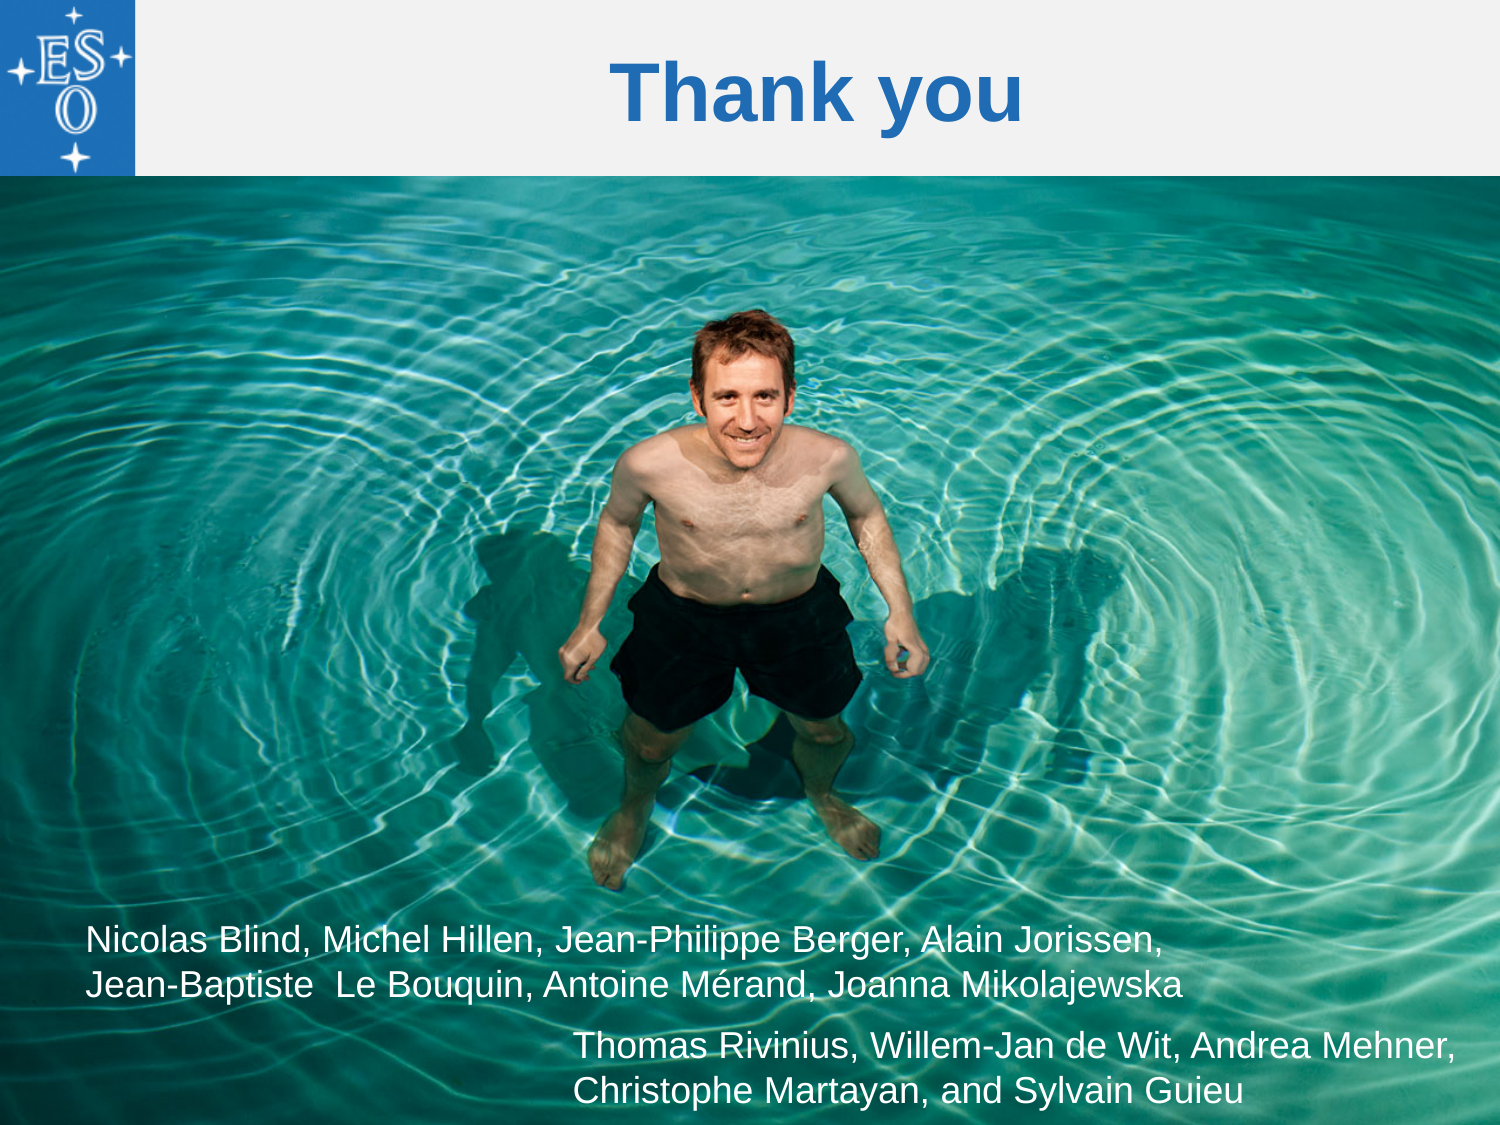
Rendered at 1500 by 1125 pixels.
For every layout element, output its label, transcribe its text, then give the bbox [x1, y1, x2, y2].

picture [0, 175, 1500, 1125]
title Thank you [135, 0, 1500, 175]
